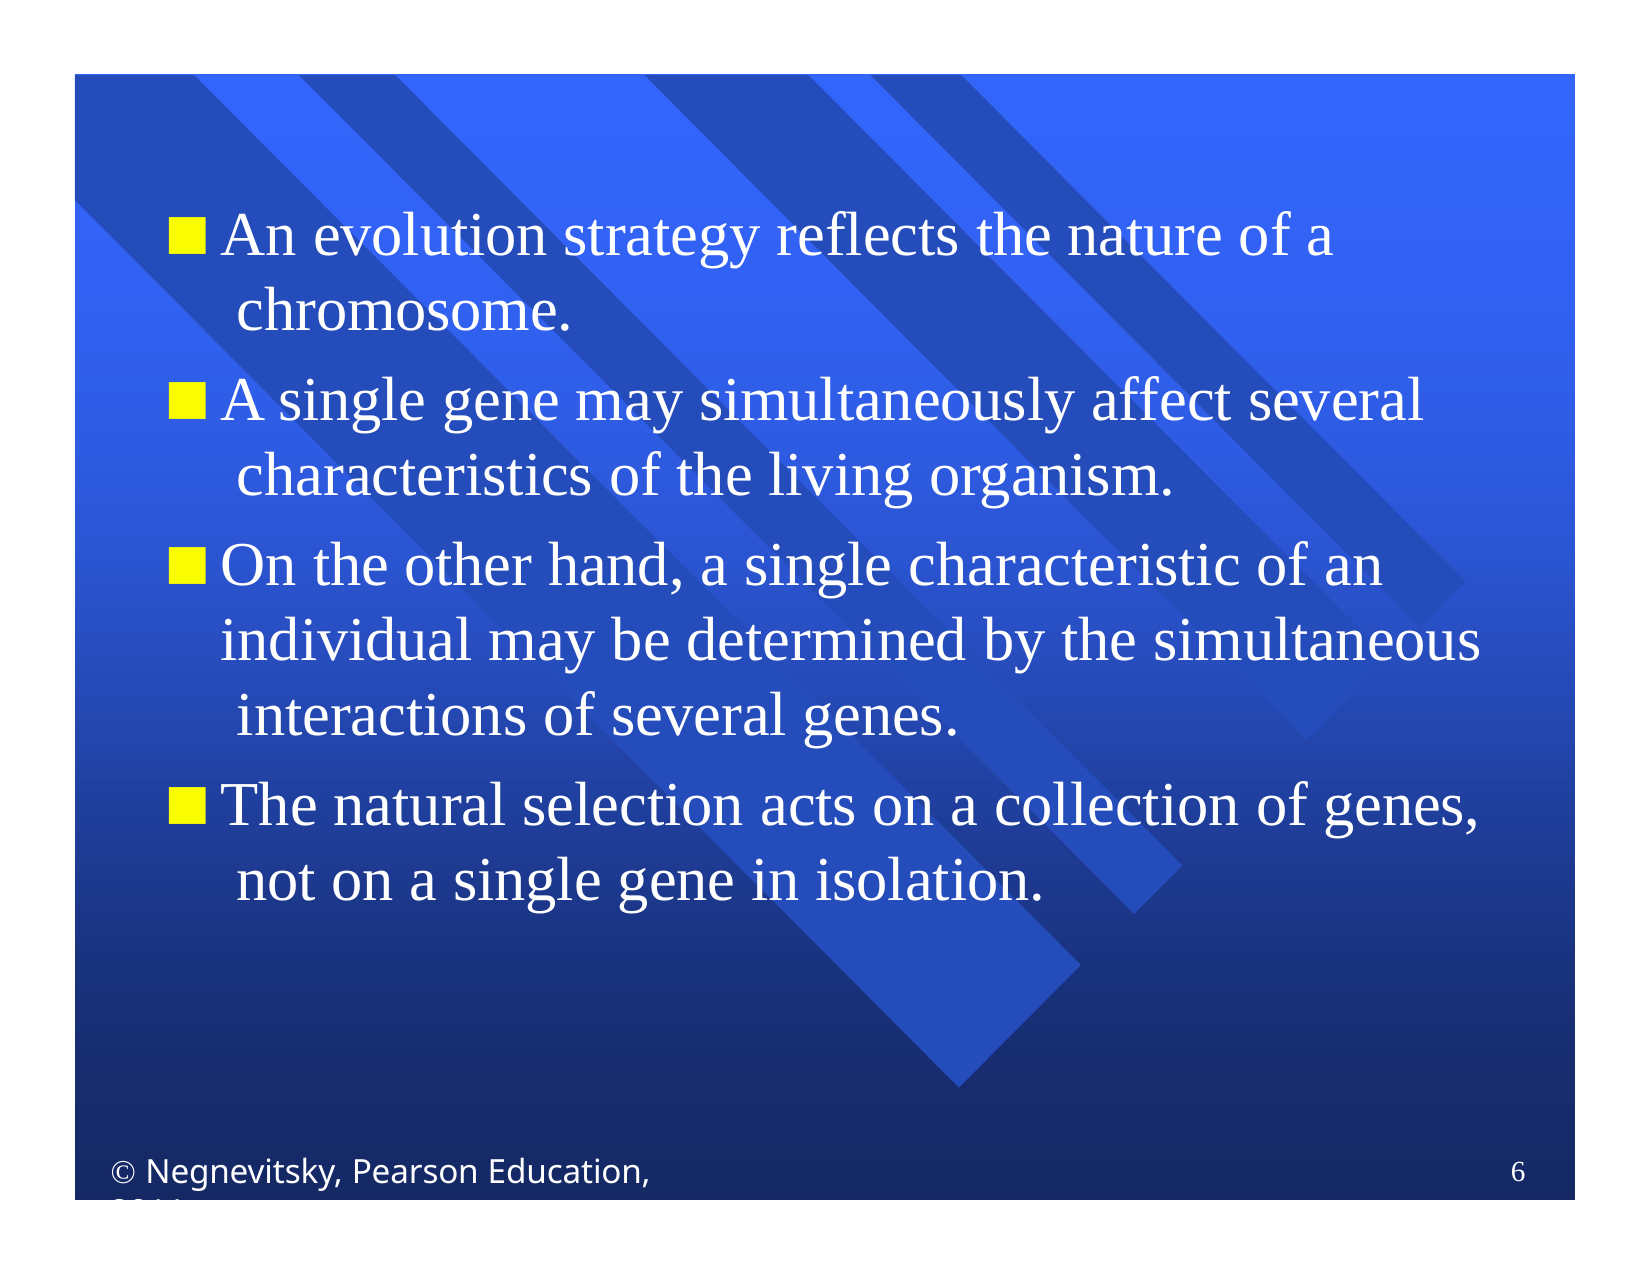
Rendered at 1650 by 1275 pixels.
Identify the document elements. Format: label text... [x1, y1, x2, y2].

text_box An evolution strategy reflects the nature of a chromosome. A single gene may simultaneously affect several characteristics of the living organism. On the other hand, a single characteristic of an individual may be determined by the simultaneous interactions of several genes. The natural selection acts on a collection of genes, not on a single gene in isolation. [162, 190, 1489, 913]
footer  Negnevitsky, Pearson Education, 2011 [108, 1147, 722, 1275]
slide_number 6 [1504, 1152, 1547, 1275]
picture [75, 74, 1575, 1200]
